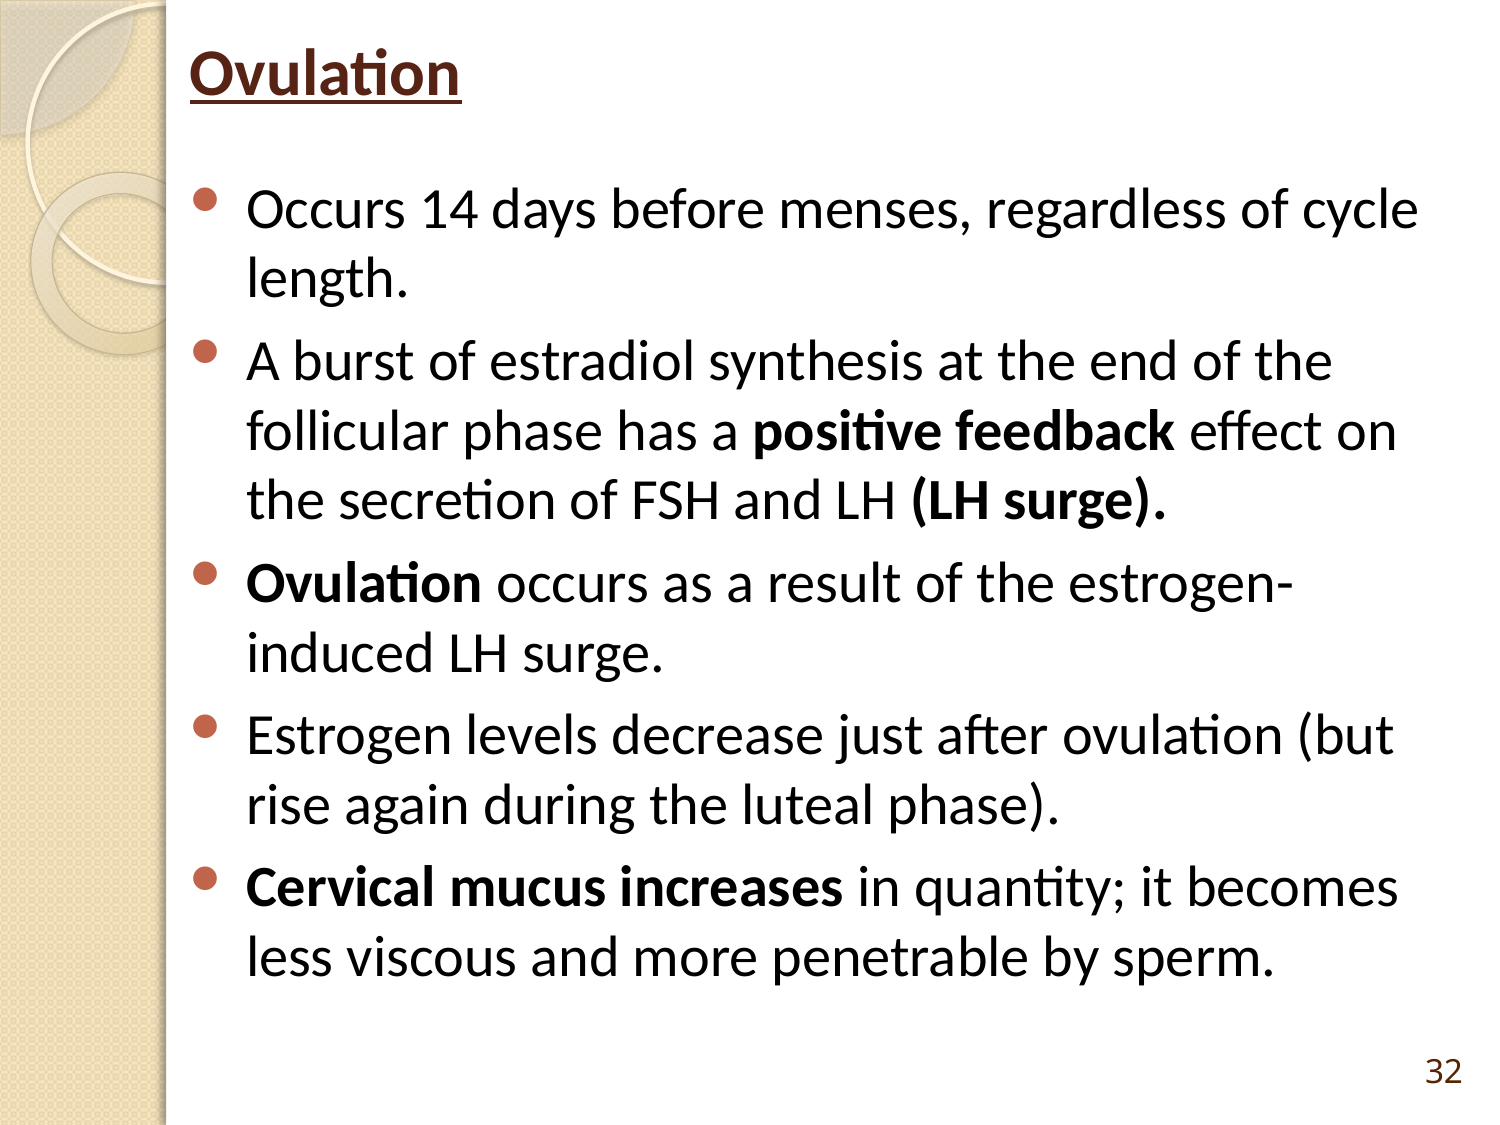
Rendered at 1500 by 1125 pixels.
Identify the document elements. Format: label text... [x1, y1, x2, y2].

list Occurs 14 days before menses, regardless of cycle length. A burst of estradiol synthesis at the end of the follicular phase has a positive feedback effect on the secretion of FSH and LH (LH surge). Ovulation occurs as a result of the estrogen-induced LH surge. Estrogen levels decrease just after ovulation (but rise again during the luteal phase). Cervical mucus increases in quantity; it becomes less viscous and more penetrable by sperm. [174, 162, 1488, 1125]
slide_number 32 [1400, 1025, 1488, 1104]
title Ovulation [174, 0, 1463, 138]
